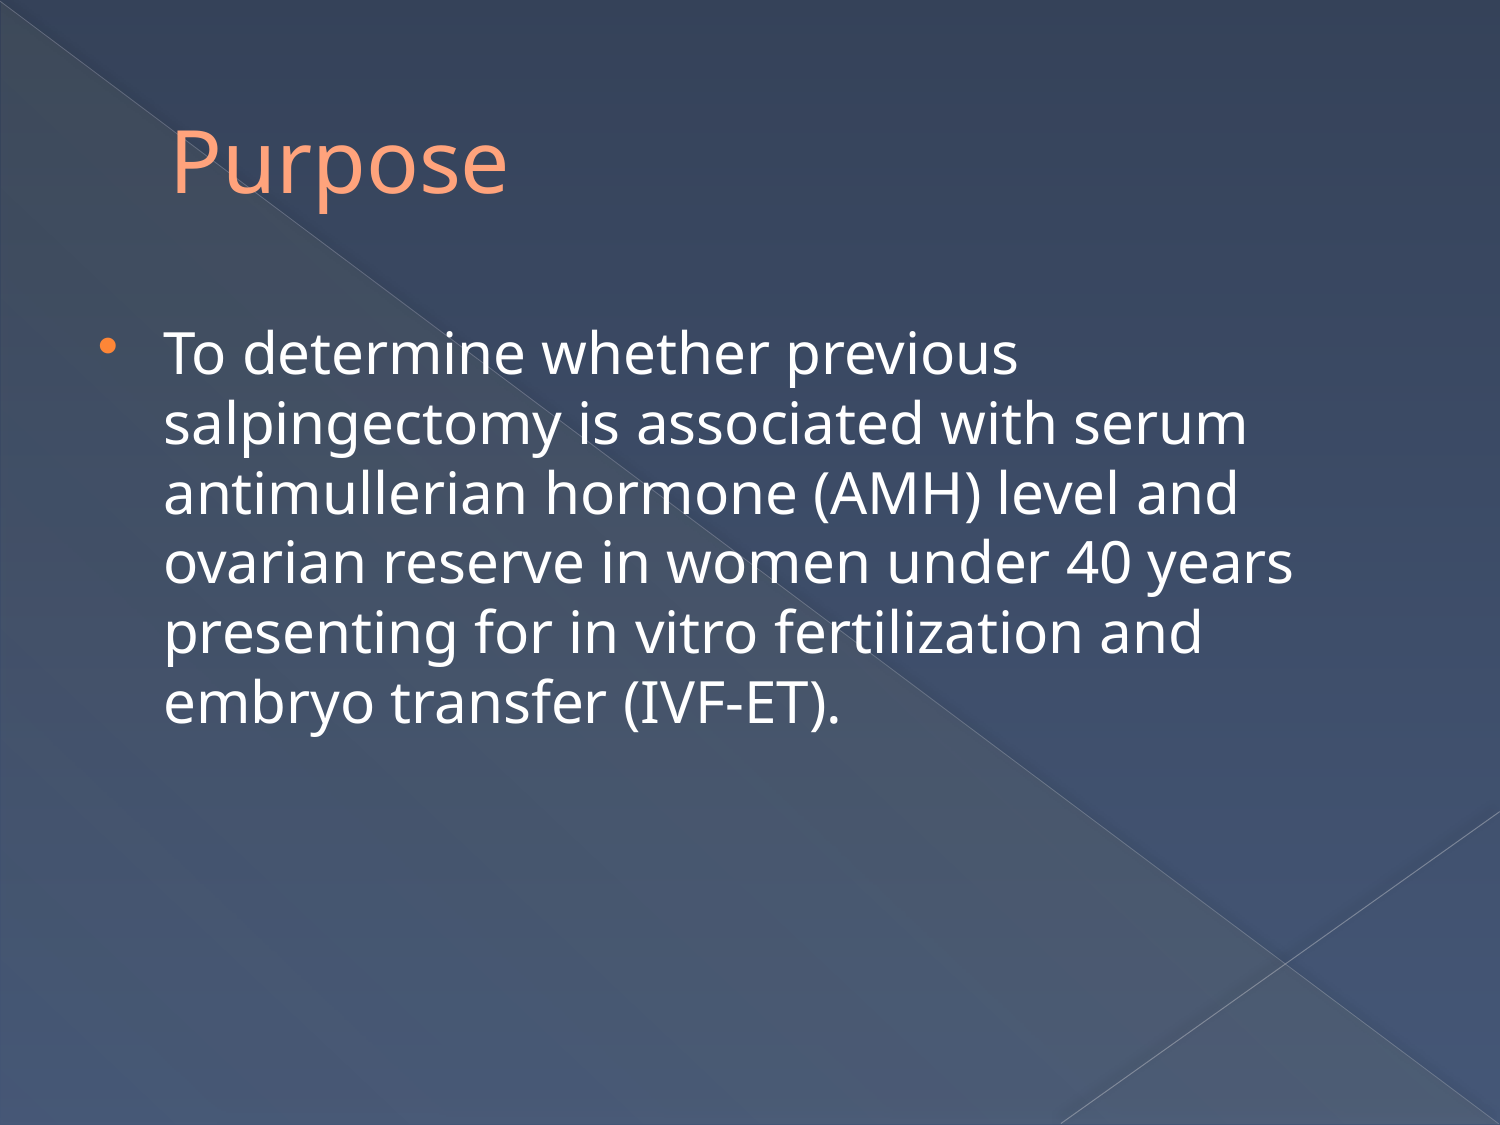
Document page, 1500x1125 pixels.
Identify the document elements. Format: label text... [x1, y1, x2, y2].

title Purpose [75, 43, 1425, 274]
list To determine whether previous salpingectomy is associated with serum antimullerian hormone (AMH) level and ovarian reserve in women under 40 years presenting for in vitro fertilization and embryo transfer (IVF-ET). [75, 308, 1425, 1059]
